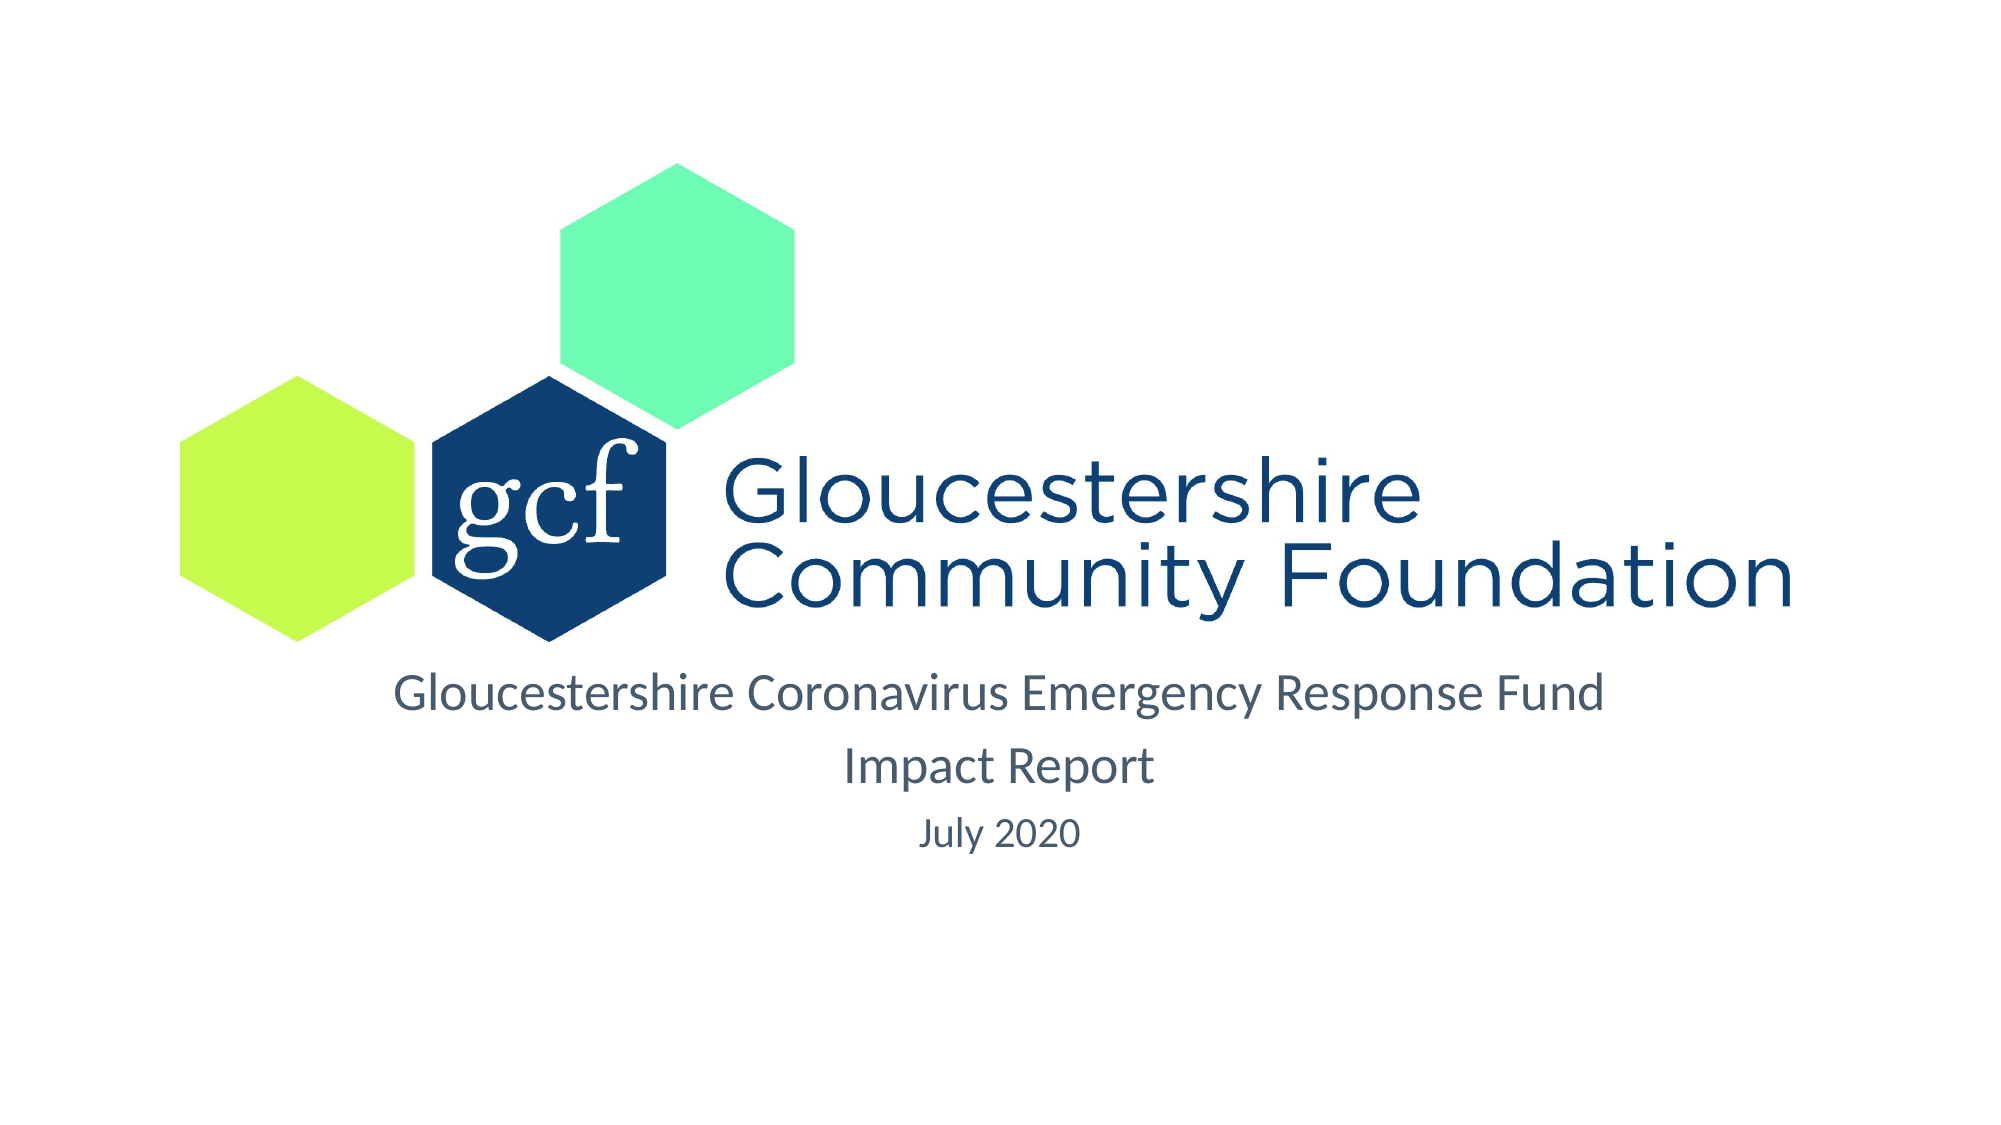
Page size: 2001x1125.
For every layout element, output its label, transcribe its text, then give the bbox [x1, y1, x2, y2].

picture [179, 163, 1790, 642]
subtitle Gloucestershire Coronavirus Emergency Response Fund Impact Report July 2020 [249, 642, 1750, 868]
